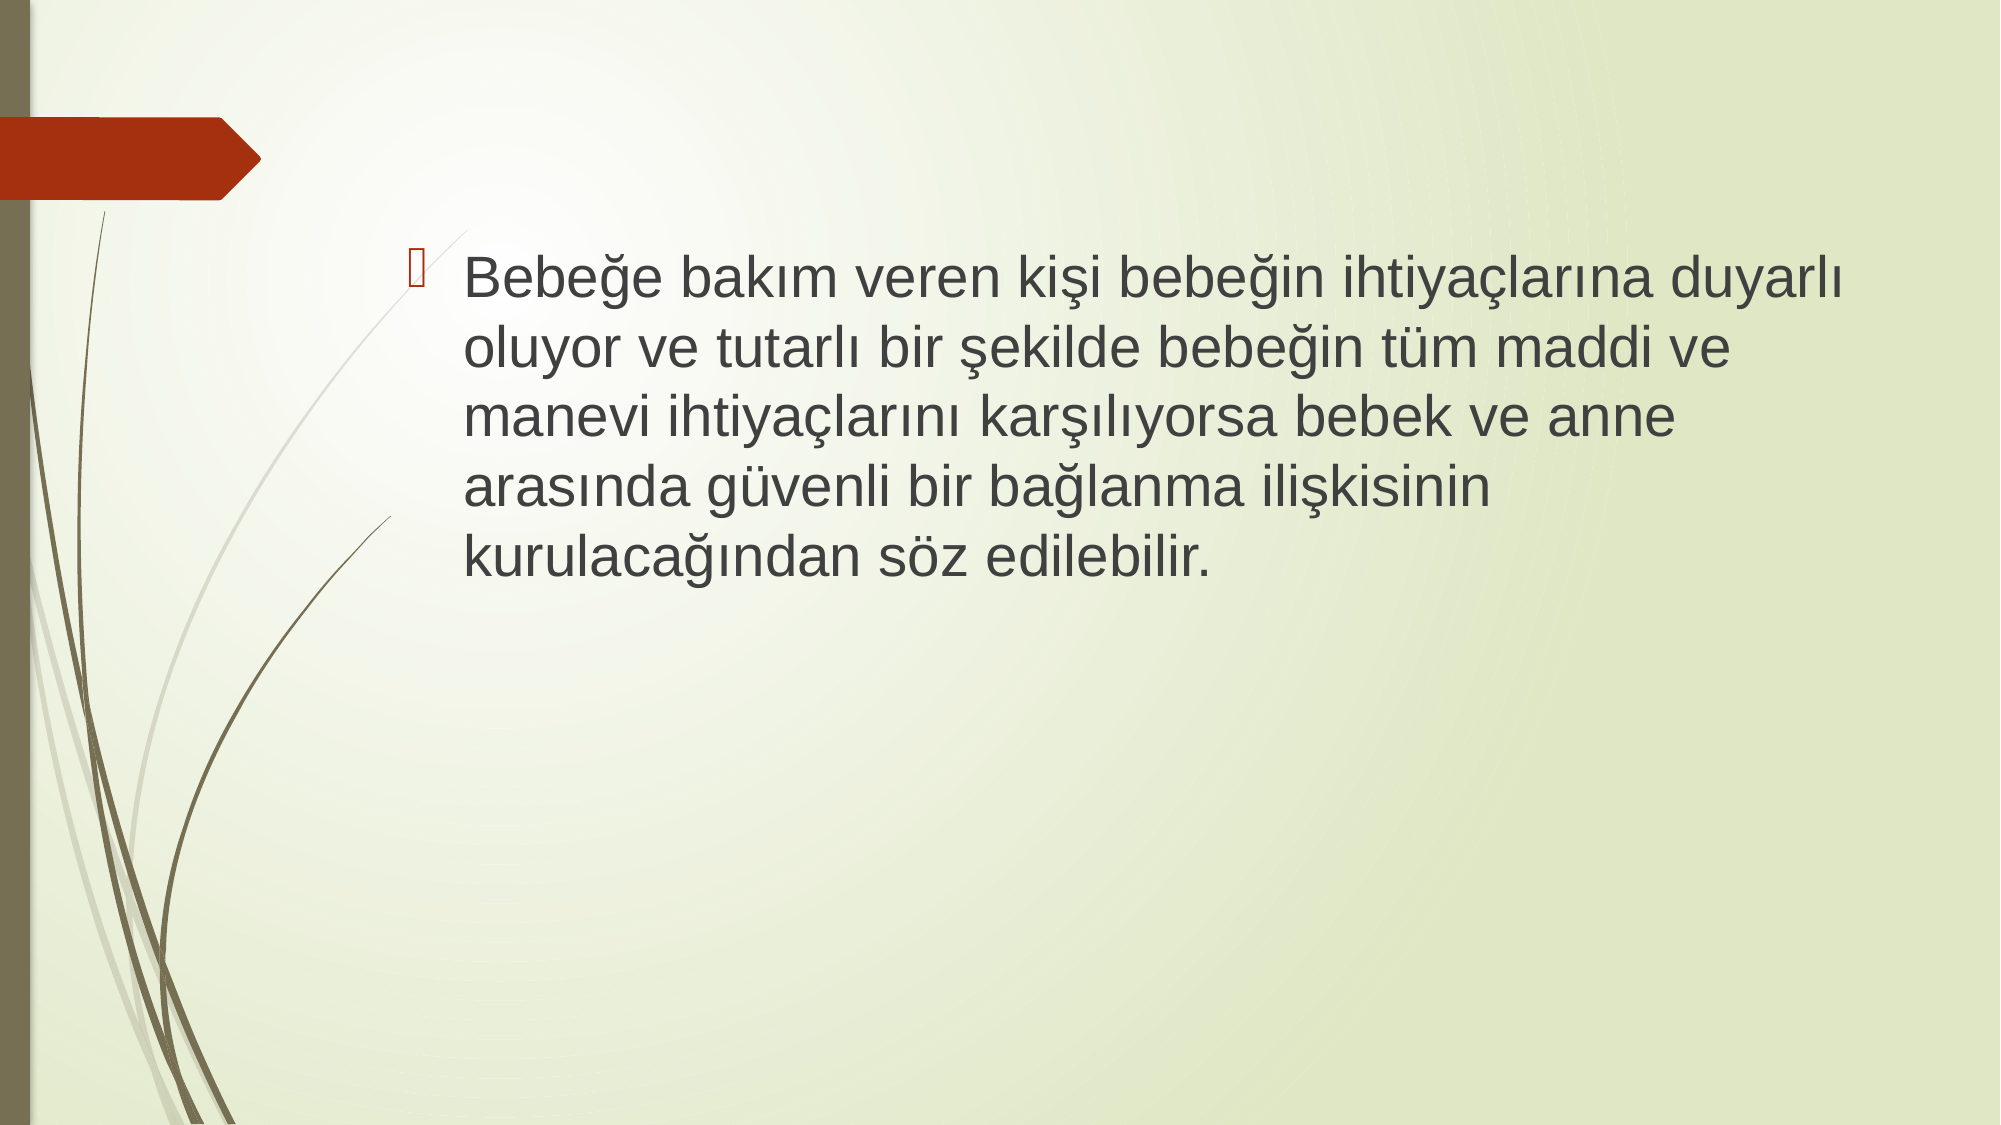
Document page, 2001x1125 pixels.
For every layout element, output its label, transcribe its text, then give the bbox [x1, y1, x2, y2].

list Bebeğe bakım veren kişi bebeğin ihtiyaçlarına duyarlı oluyor ve tutarlı bir şekilde bebeğin tüm maddi ve manevi ihtiyaçlarını karşılıyorsa bebek ve anne arasında güvenli bir bağlanma ilişkisinin kurulacağından söz edilebilir. [392, 231, 1888, 970]
